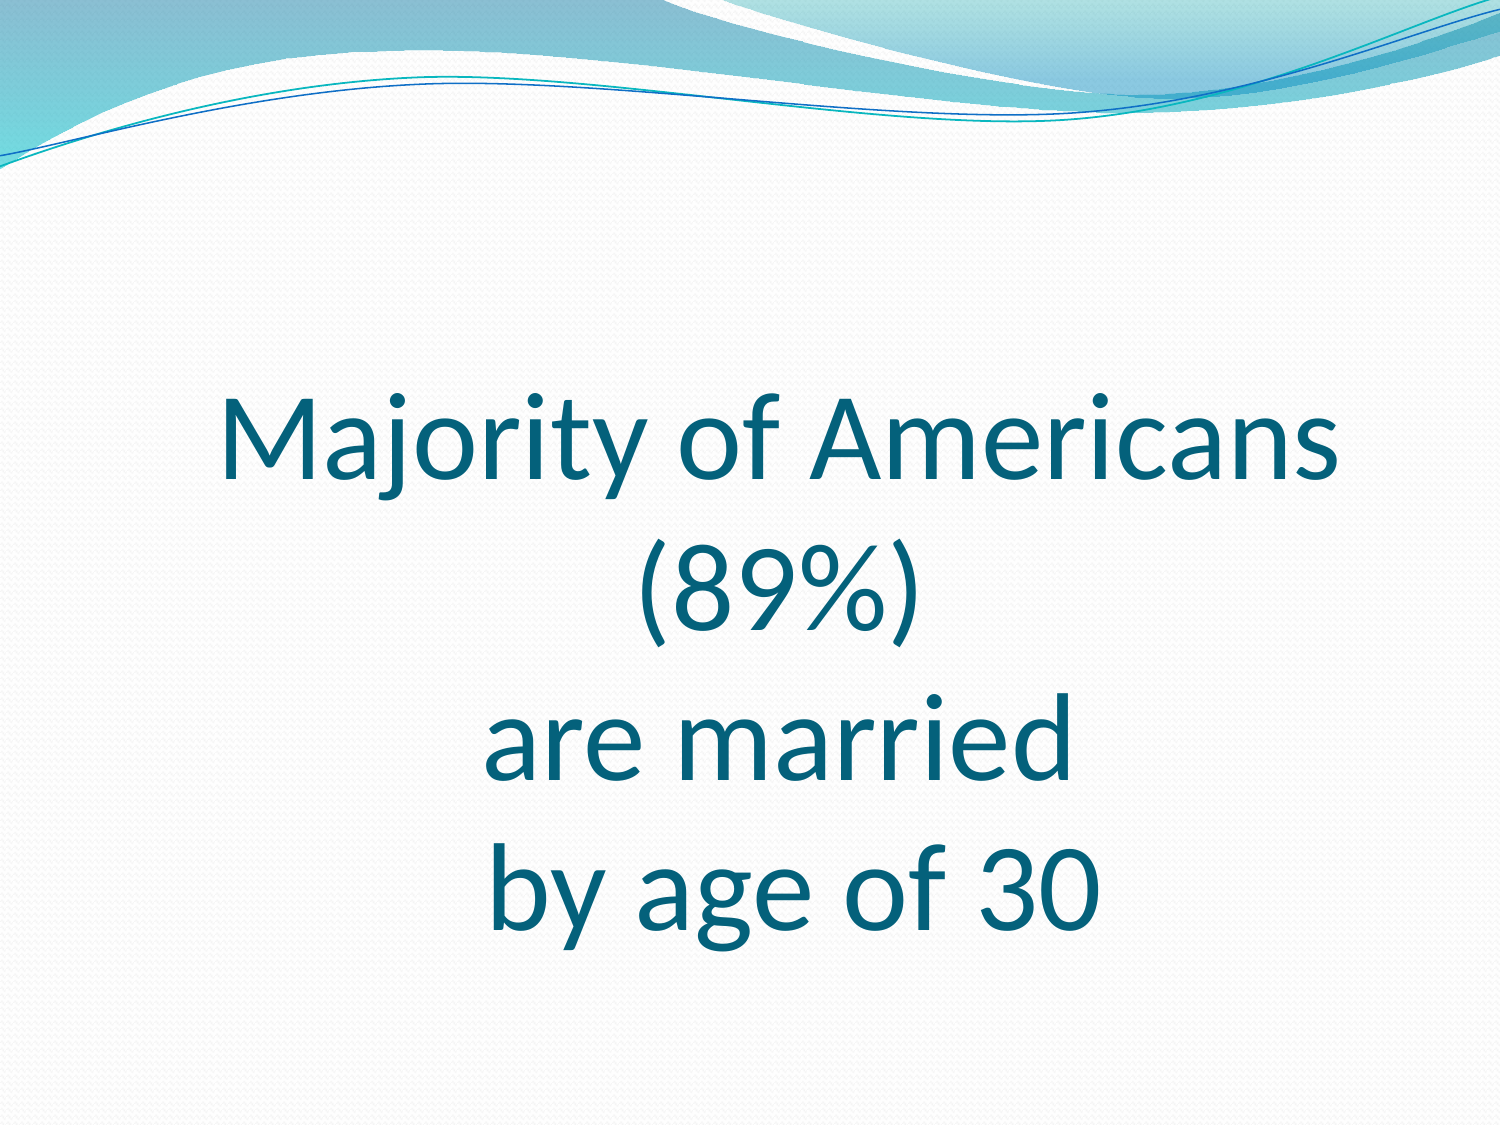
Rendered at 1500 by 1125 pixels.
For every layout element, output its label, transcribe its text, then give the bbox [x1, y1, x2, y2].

title Majority of Americans (89%) are married by age of 30 [150, 312, 1438, 963]
